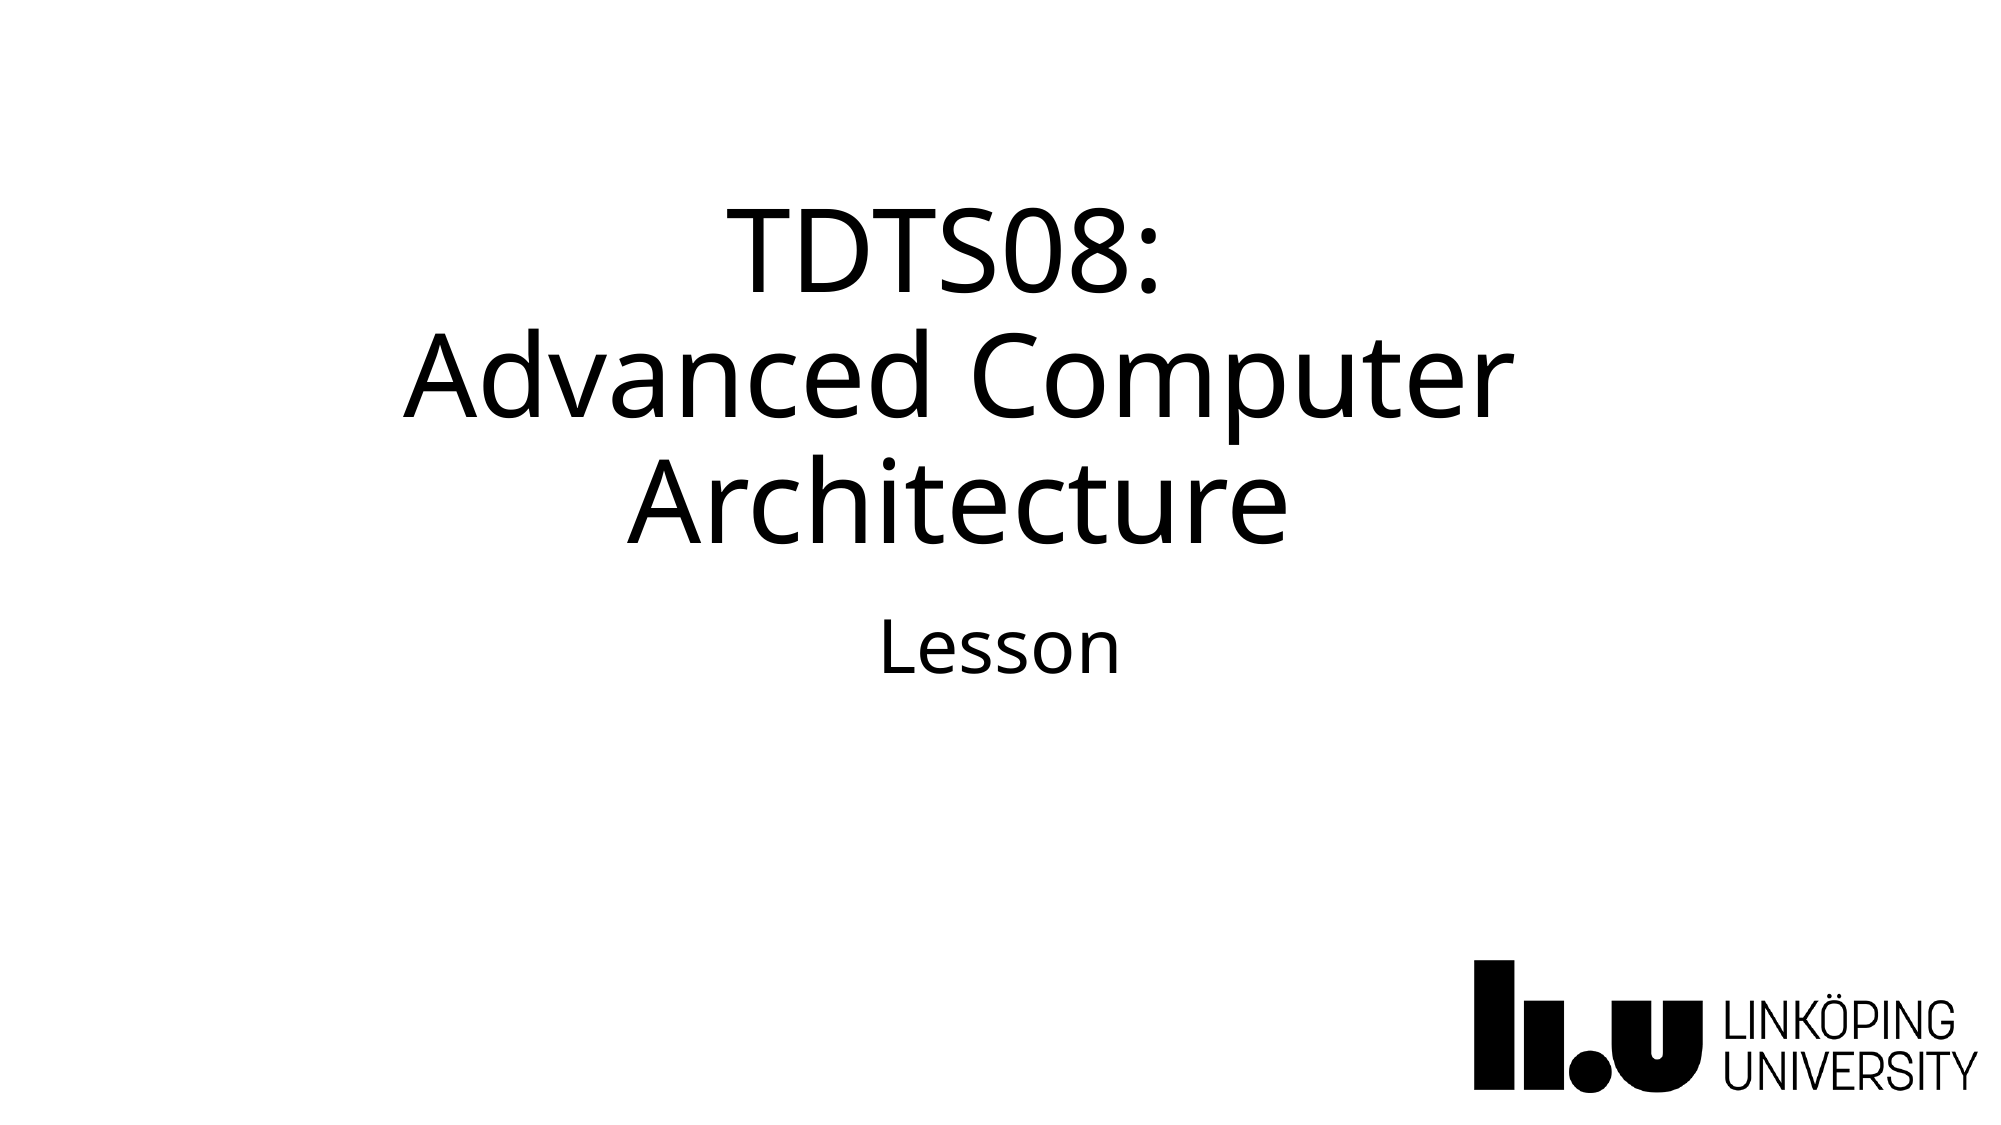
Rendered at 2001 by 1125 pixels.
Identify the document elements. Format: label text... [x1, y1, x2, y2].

title TDTS08: Advanced Computer Architecture [170, 184, 1750, 576]
picture [1474, 959, 2000, 1093]
subtitle Lesson [249, 590, 1750, 863]
